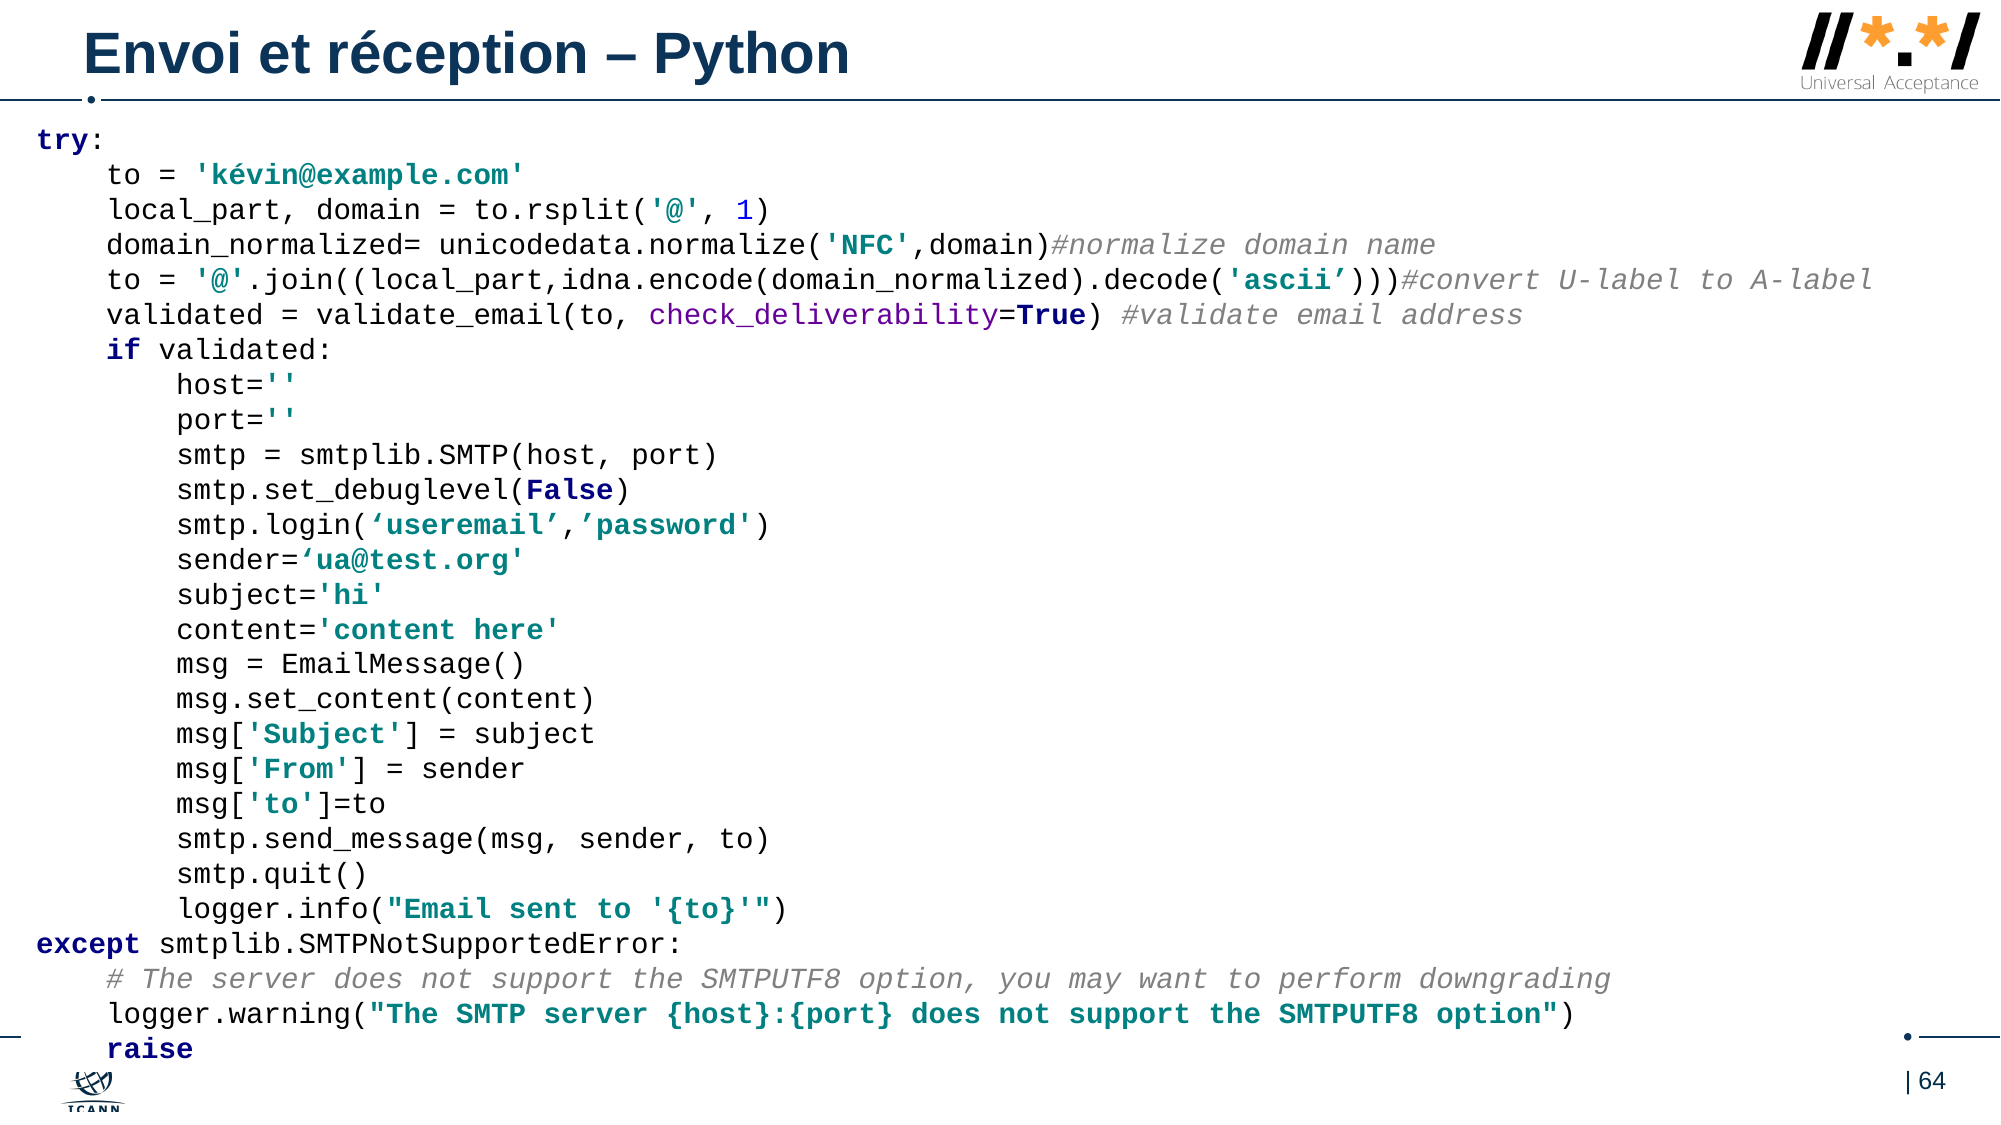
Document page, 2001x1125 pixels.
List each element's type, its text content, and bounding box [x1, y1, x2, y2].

title Envoi et réception – Python [68, 7, 1784, 82]
picture [60, 1072, 125, 1112]
text_box try: to = 'kévin@example.com' local_part, domain = to.rsplit('@', 1) domain_normalized= unicodedata.normalize('NFC',domain)#normalize domain name to = '@'.join((local_part,idna.encode(domain_normalized).decode('ascii’)))#convert U-label to A-label validated = validate_email(to, check_deliverability=True) #validate email address if validated: host='' port='' smtp = smtplib.SMTP(host, port) smtp.set_debuglevel(False) smtp.login(‘useremail’,’password') sender=‘ua@test.org' subject='hi' content='content here' msg = EmailMessage() msg.set_content(content) msg['Subject'] = subject msg['From'] = sender msg['to']=to smtp.send_message(msg, sender, to) smtp.quit() logger.info("Email sent to '{to}'") except smtplib.SMTPNotSupportedError: # The server does not support the SMTPUTF8 option, you may want to perform downgrading logger.warning("The SMTP server {host}:{port} does not support the SMTPUTF8 option") raise [21, 112, 1900, 1072]
picture [1788, 5, 1993, 99]
